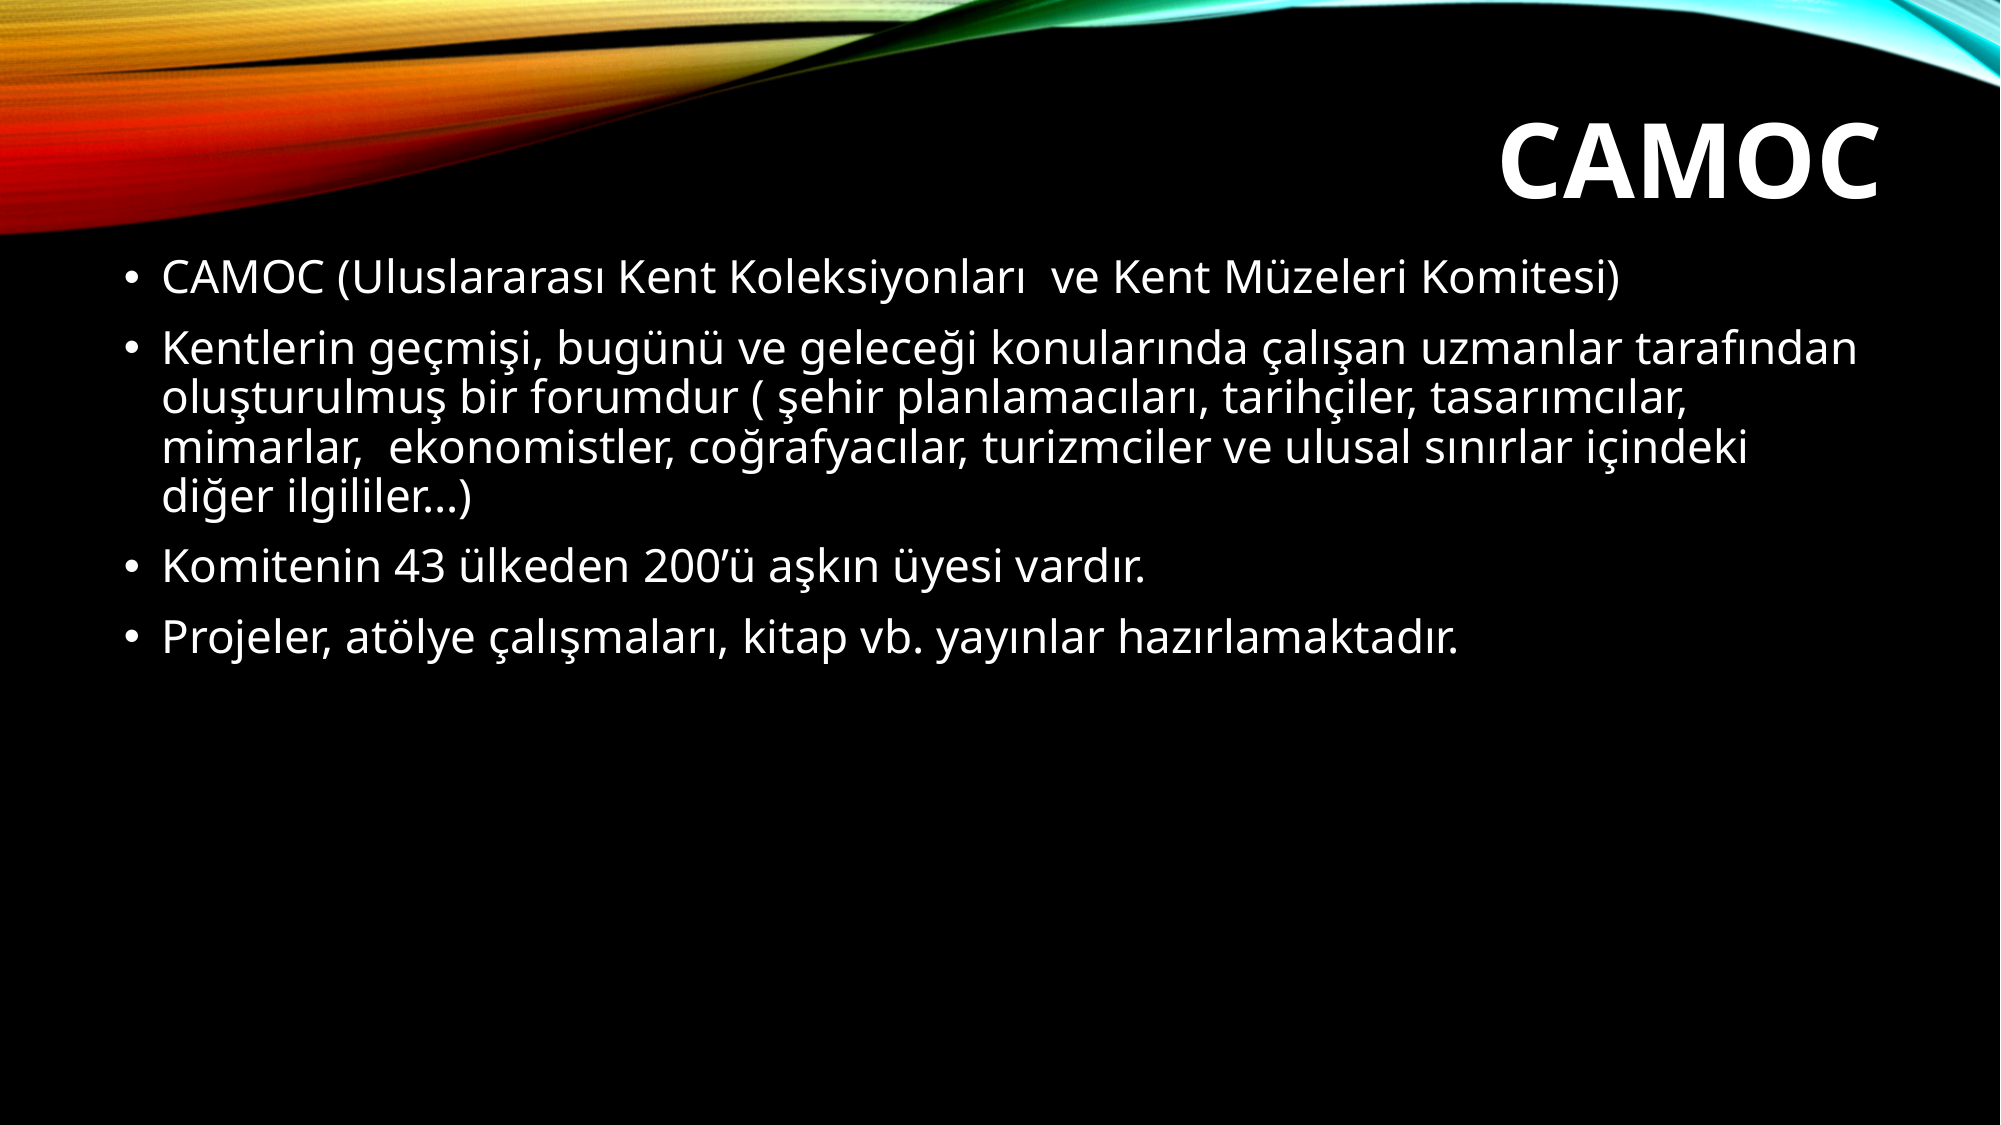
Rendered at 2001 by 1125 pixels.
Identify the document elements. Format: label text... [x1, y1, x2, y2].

list CAMOC (Uluslararası Kent Koleksiyonları ve Kent Müzeleri Komitesi) Kentlerin geçmişi, bugünü ve geleceği konularında çalışan uzmanlar tarafından oluşturulmuş bir forumdur ( şehir planlamacıları, tarihçiler, tasarımcılar, mimarlar, ekonomistler, coğrafyacılar, turizmciler ve ulusal sınırlar içindeki diğer ilgililer…) Komitenin 43 ülkeden 200’ü aşkın üyesi vardır. Projeler, atölye çalışmaları, kitap vb. yayınlar hazırlamaktadır. [109, 246, 1884, 907]
picture [0, 0, 2000, 237]
title CAMOC [485, 59, 1898, 272]
